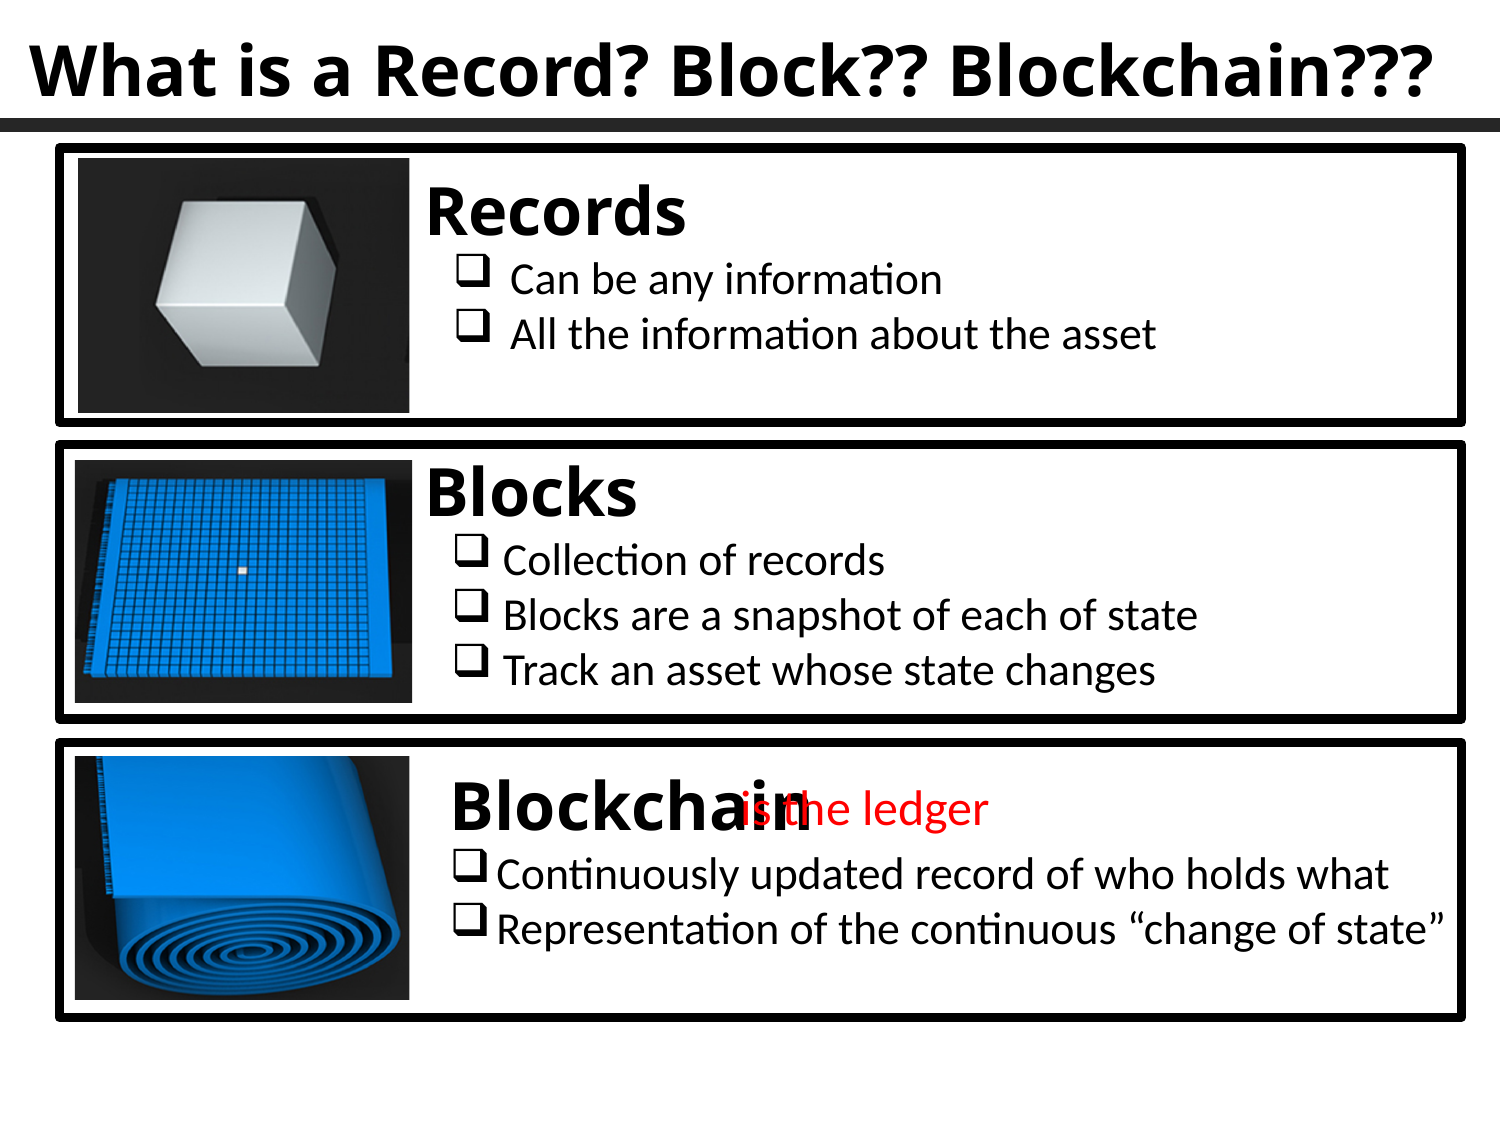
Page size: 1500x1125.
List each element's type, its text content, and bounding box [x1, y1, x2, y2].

text_box Blockchain Continuously updated record of who holds what Representation of the continuous “change of state” [435, 756, 1500, 961]
text_box [59, 147, 1462, 423]
text_box [59, 444, 409, 702]
picture [74, 460, 413, 703]
text_box is the ledger [726, 768, 1067, 843]
text_box Blocks Collection of records Blocks are a snapshot of each of state Track an asset whose state changes [409, 442, 1432, 702]
text_box [287, 742, 1462, 1018]
text_box [31, 702, 287, 1107]
title What is a Record? Block?? Blockchain??? [14, 21, 1483, 118]
text_box [287, 444, 1462, 719]
picture [74, 756, 410, 1000]
picture [74, 158, 410, 413]
text_box Records Can be any information All the information about the asset [410, 161, 1432, 367]
